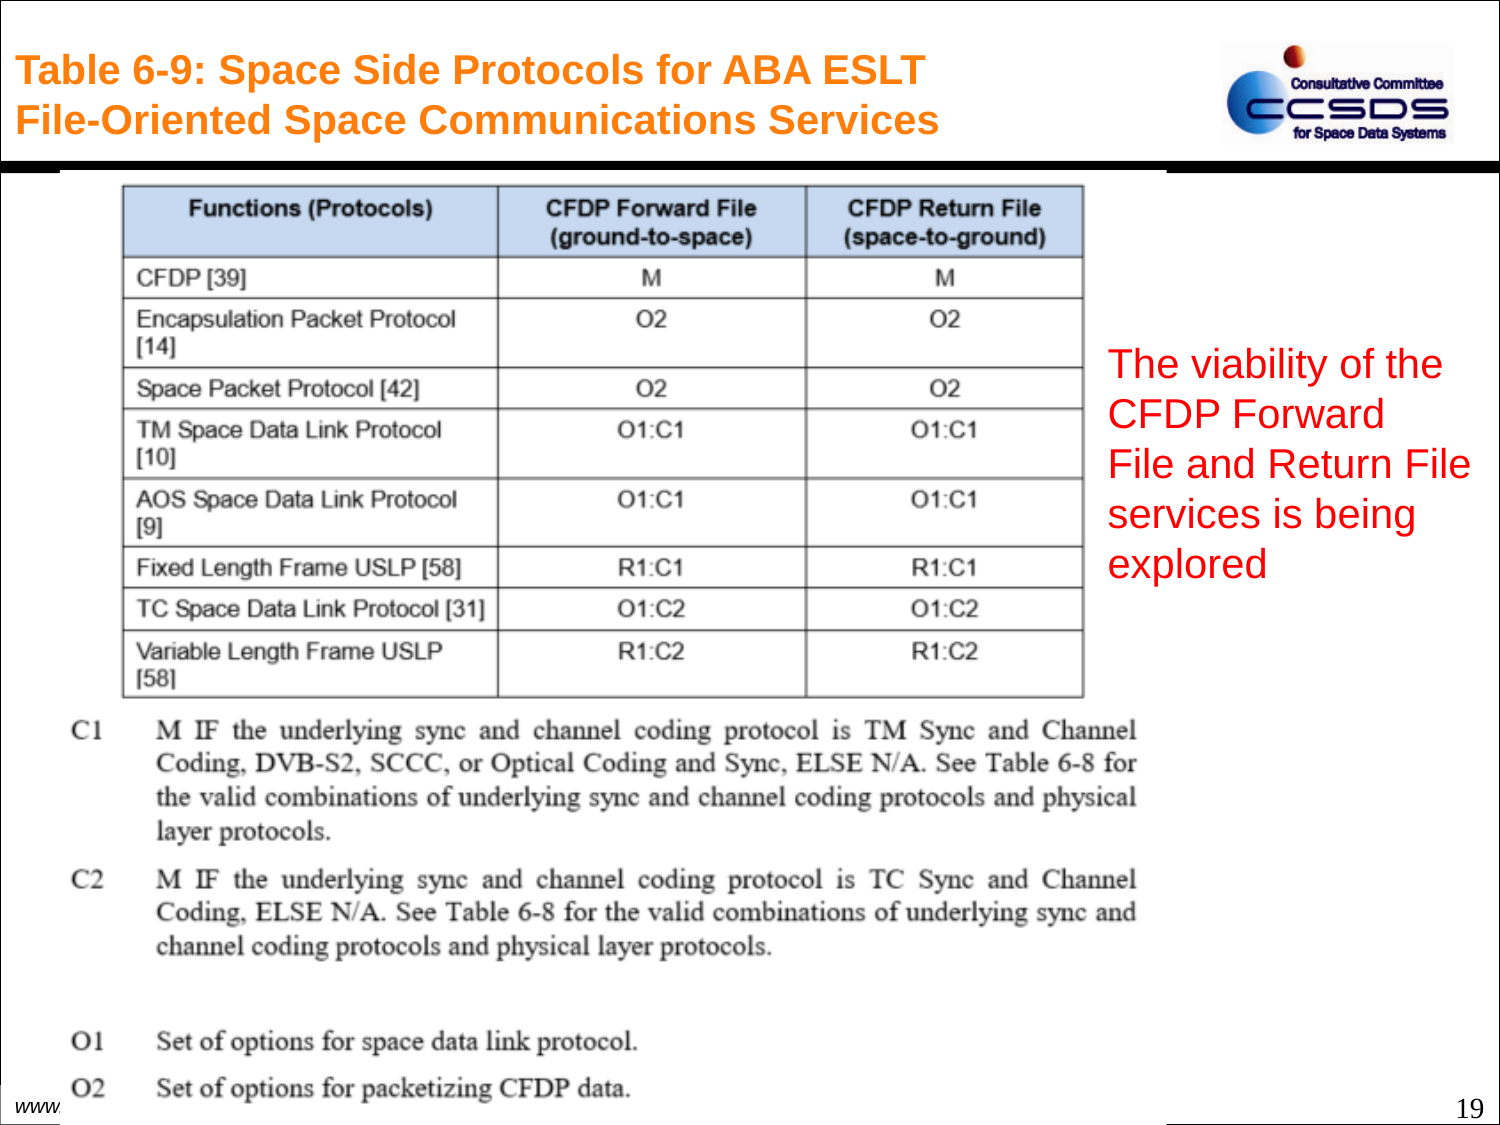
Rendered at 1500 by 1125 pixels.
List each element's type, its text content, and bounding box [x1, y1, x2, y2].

picture [1222, 42, 1454, 145]
text_box The viability of the CFDP Forward File and Return File services is being explored [1172, 329, 1499, 645]
title Table 6-9: Space Side Protocols for ABA ESLT File-Oriented Space Communications Services [0, 42, 1022, 143]
slide_number 19 [1172, 1082, 1500, 1125]
picture [59, 170, 1167, 1125]
